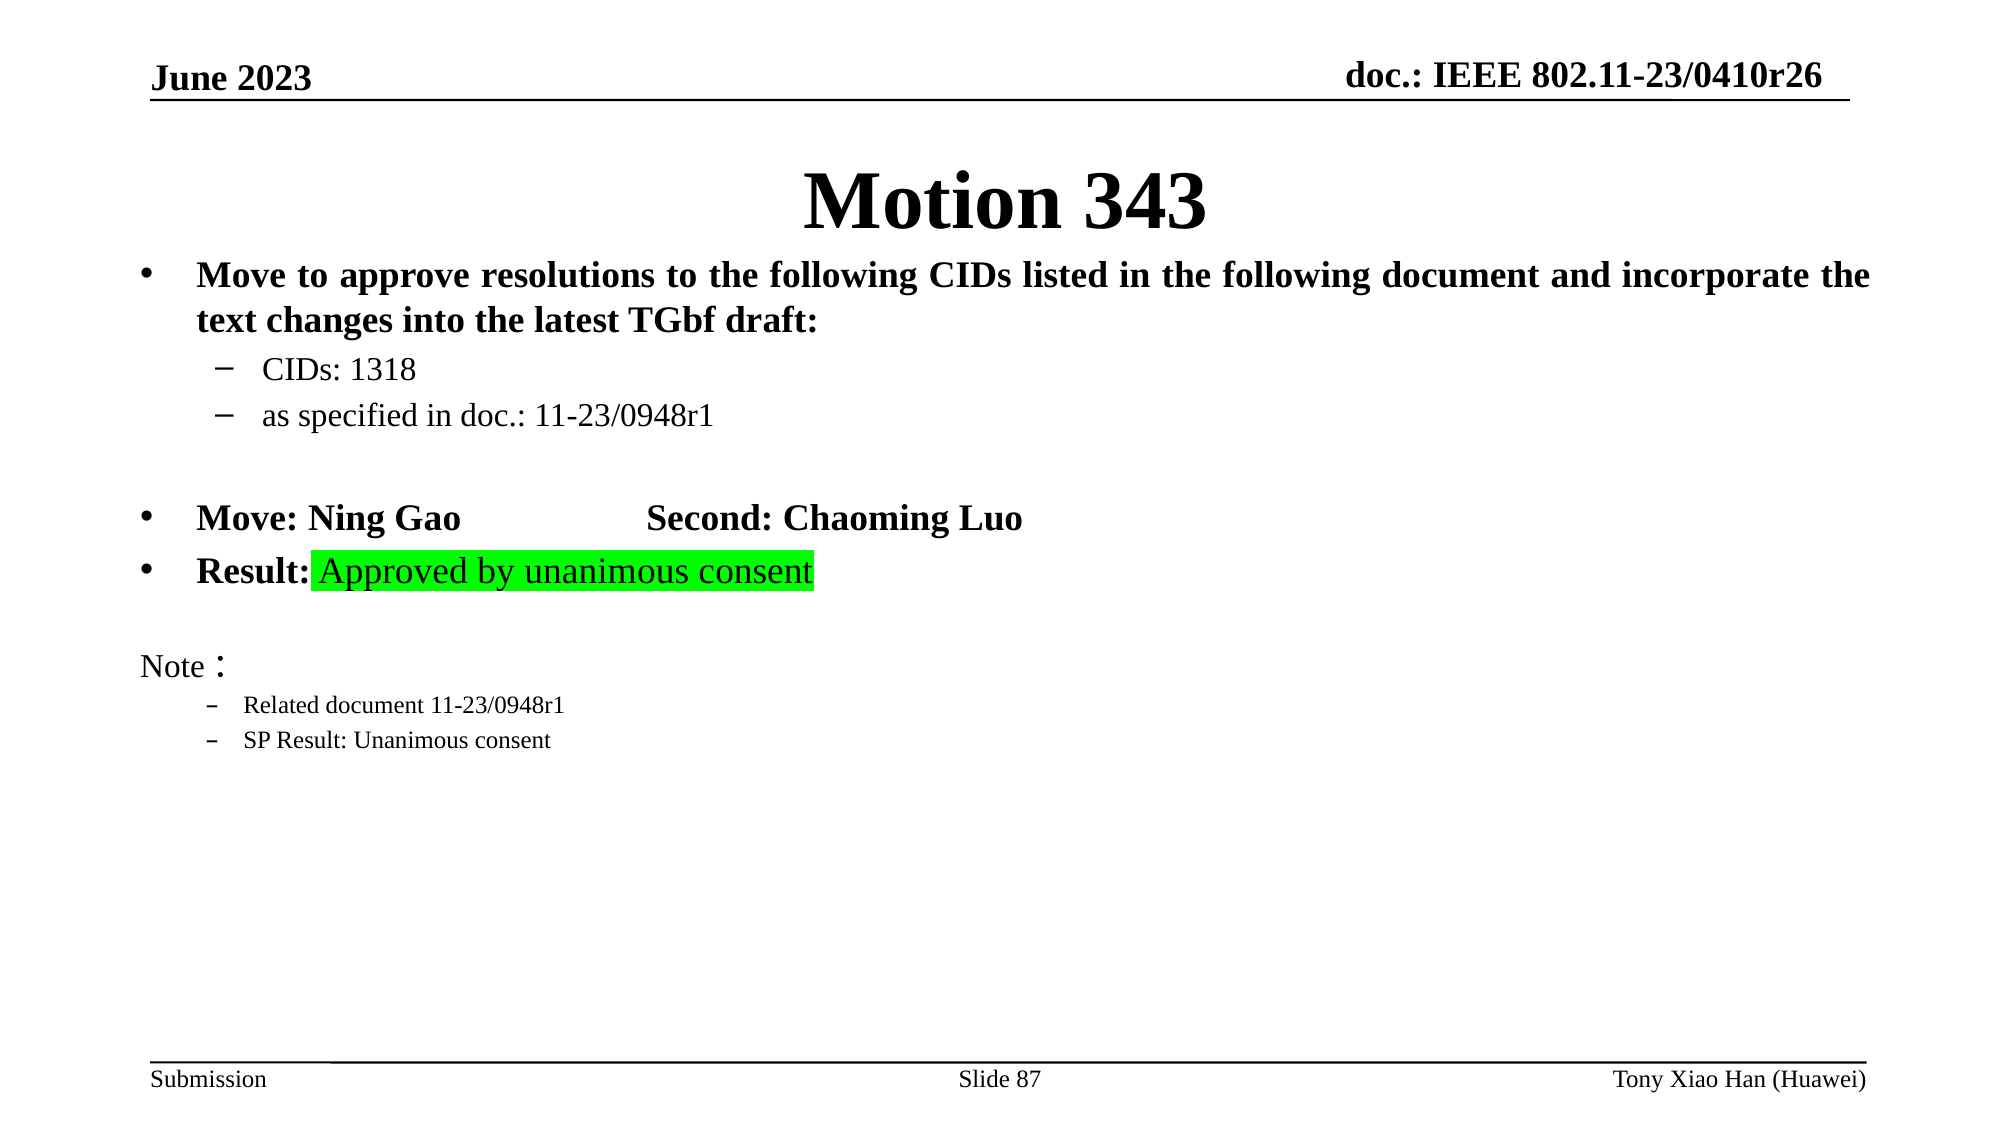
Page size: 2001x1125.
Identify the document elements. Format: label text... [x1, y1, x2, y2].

text_box Motion 343 [368, 137, 1644, 212]
text_box Move to approve resolutions to the following CIDs listed in the following document and incorporate the text changes into the latest TGbf draft: CIDs: 1318 as specified in doc.: 11-23/0948r1 Move: Ning Gao Second: Chaoming Luo Result: Approved by unanimous consent Note： Related document 11-23/0948r1 SP Result: Unanimous consent [125, 212, 1888, 900]
